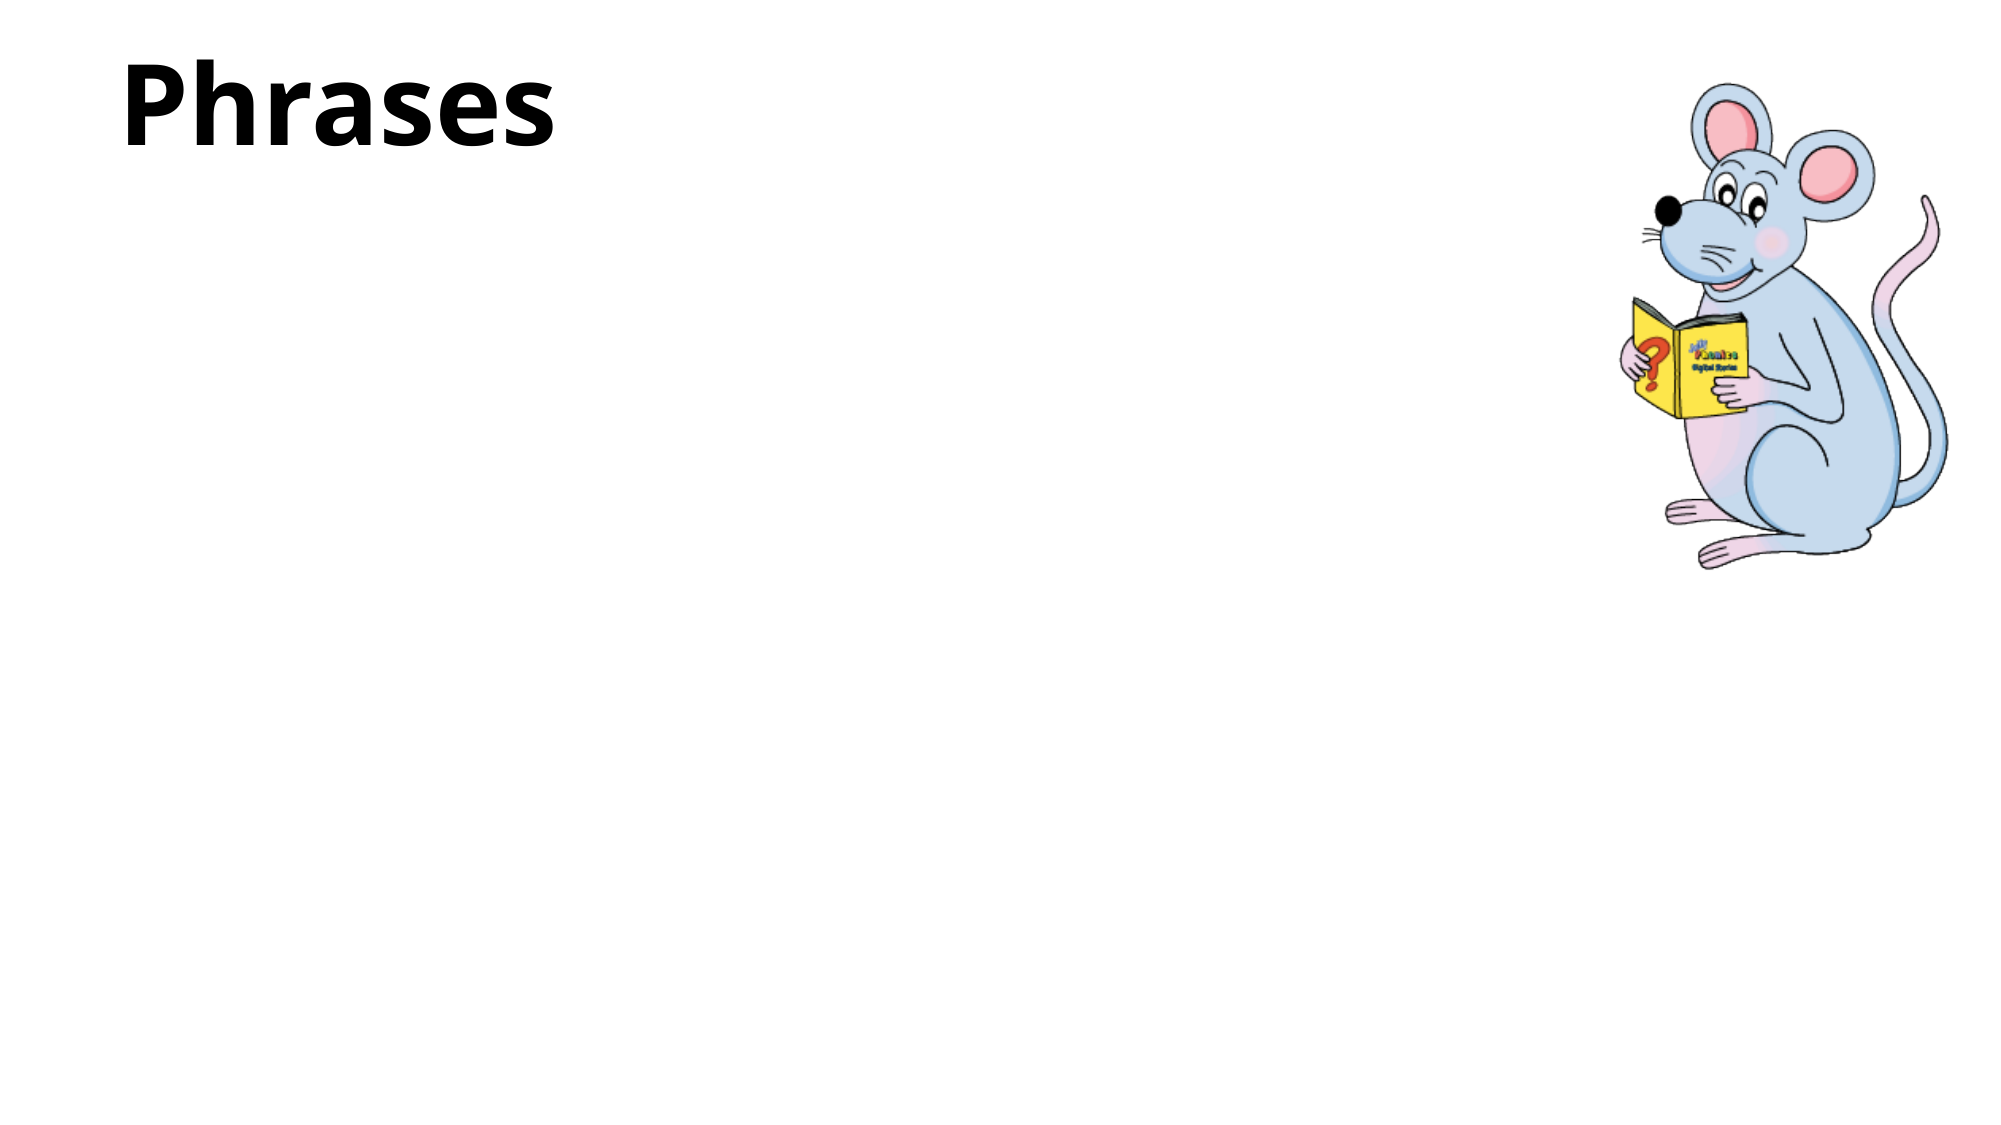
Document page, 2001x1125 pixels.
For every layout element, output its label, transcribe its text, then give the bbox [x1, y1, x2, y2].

picture [1611, 76, 1950, 575]
text_box Phrases [103, 25, 1985, 326]
